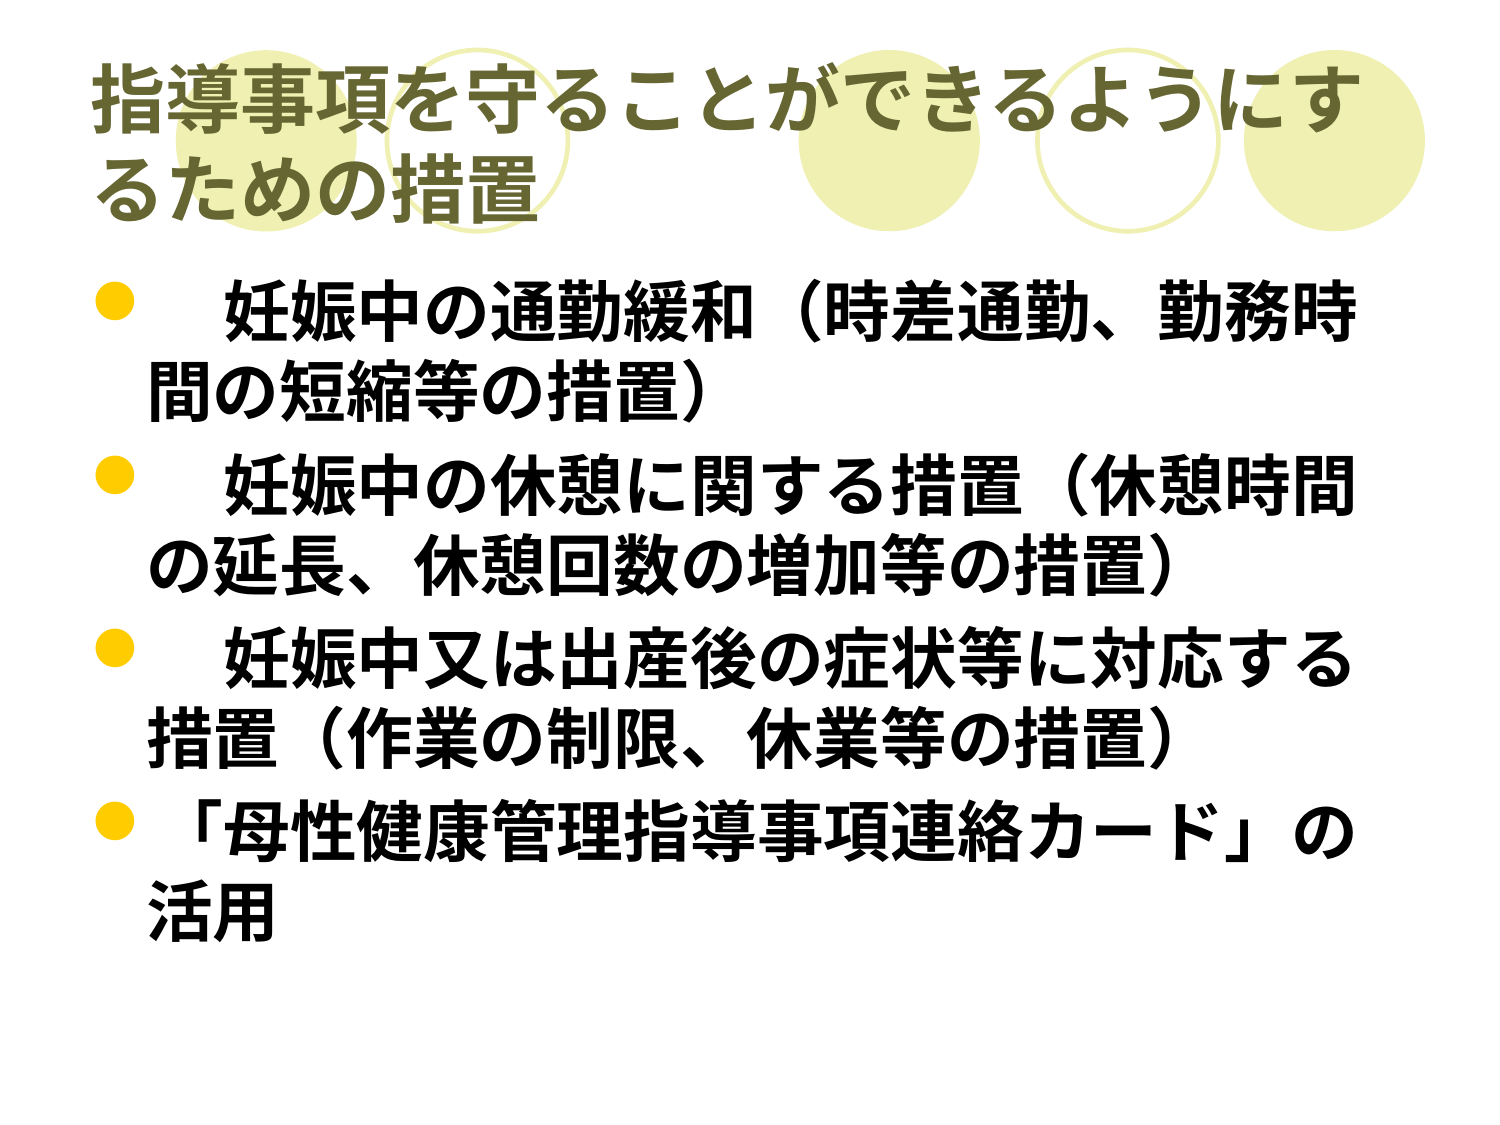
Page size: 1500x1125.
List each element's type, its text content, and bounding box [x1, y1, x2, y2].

list 妊娠中の通勤緩和（時差通勤、勤務時間の短縮等の措置） 妊娠中の休憩に関する措置（休憩時間の延長、休憩回数の増加等の措置） 妊娠中又は出産後の症状等に対応する措置（作業の制限、休業等の措置） 「母性健康管理指導事項連絡カード」の活用 [74, 262, 1426, 1006]
title 指導事項を守ることができるようにするための措置 [74, 44, 1426, 233]
